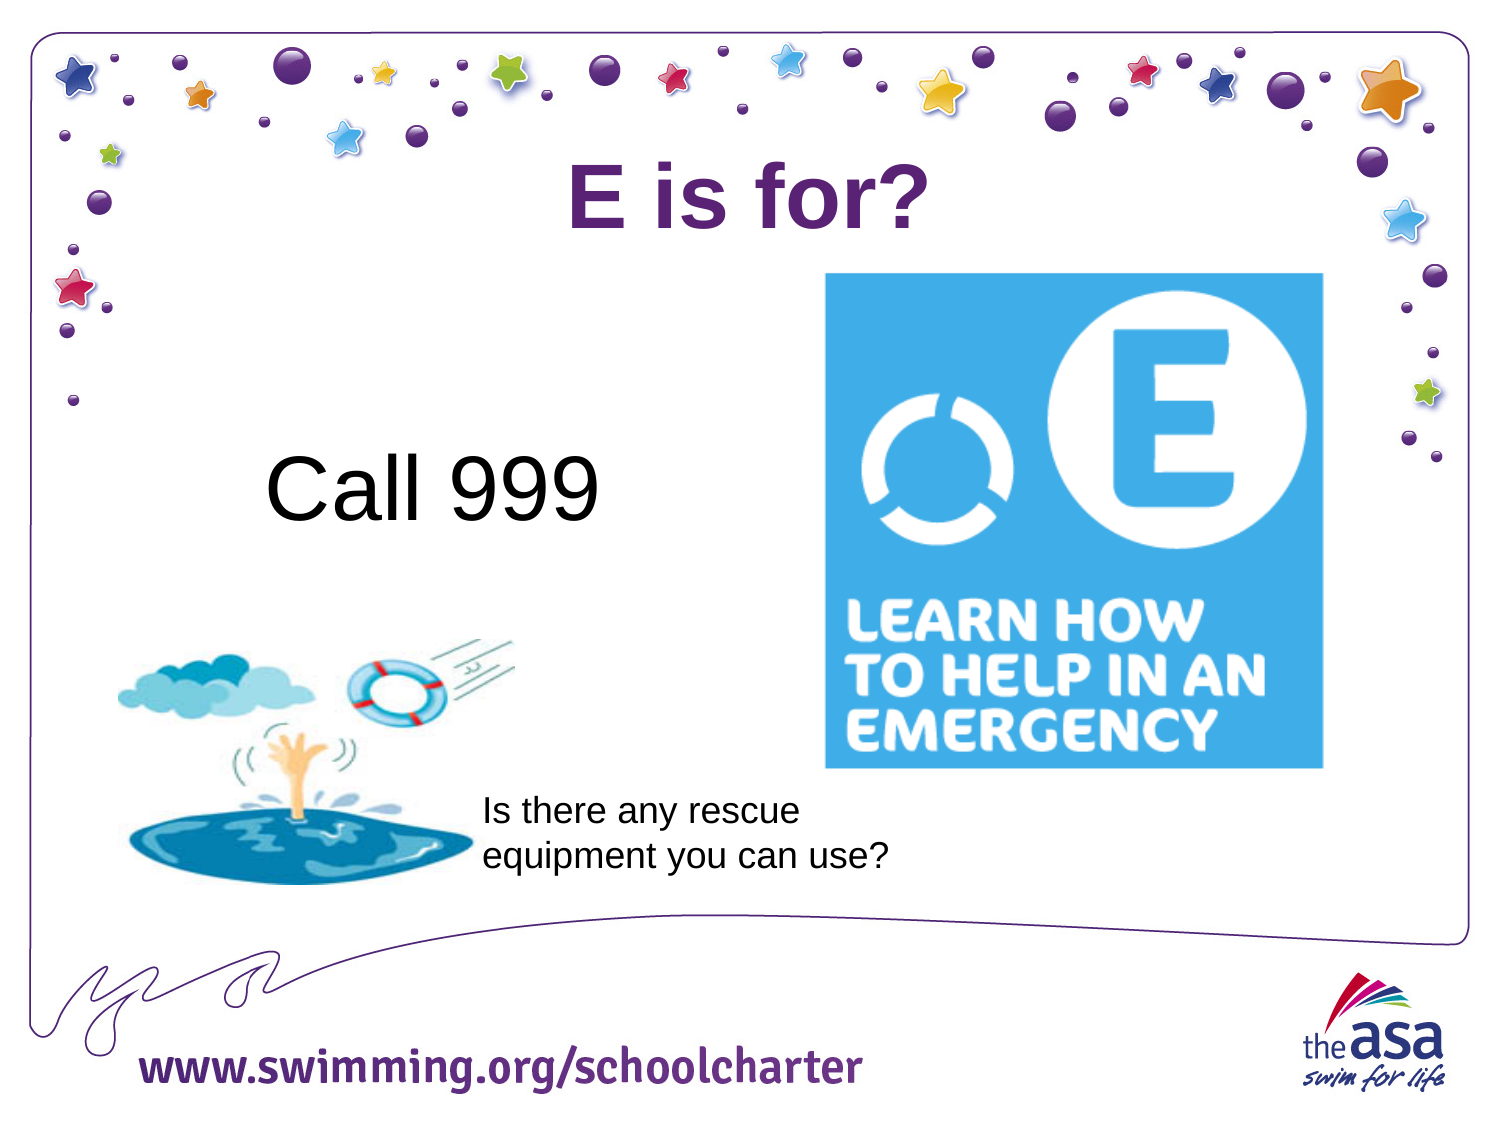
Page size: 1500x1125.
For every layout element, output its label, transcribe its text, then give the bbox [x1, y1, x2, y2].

picture [0, 2, 1500, 1123]
text_box Is there any rescue equipment you can use? [519, 778, 934, 883]
text_box Call 999 [250, 421, 779, 547]
title E is for? [75, 98, 1425, 286]
